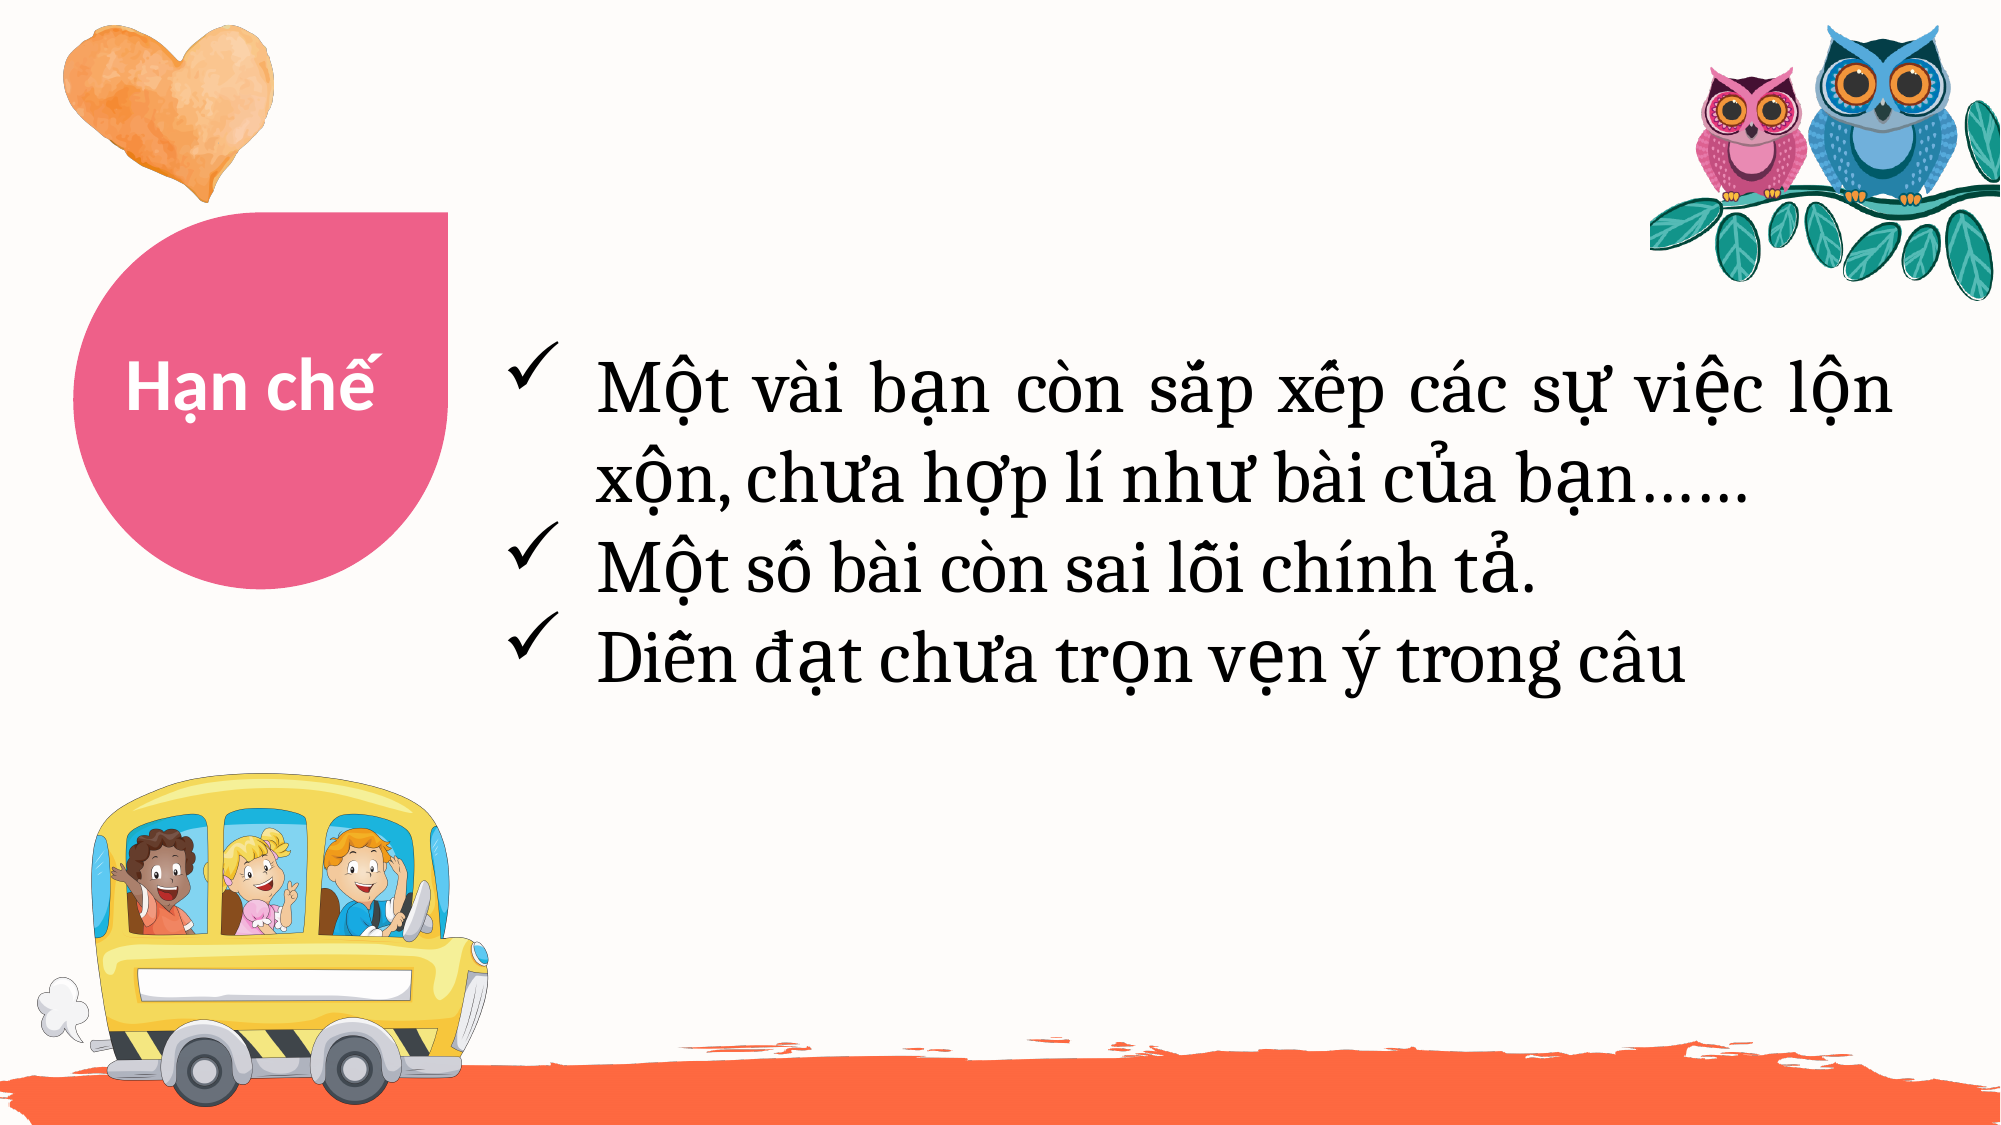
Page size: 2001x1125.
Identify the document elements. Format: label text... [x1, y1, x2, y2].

text_box Hạn chế [110, 328, 392, 434]
picture [0, 762, 2001, 1125]
text_box [73, 212, 448, 590]
picture [1650, 24, 2000, 302]
picture [62, 24, 274, 204]
text_box Một vài bạn còn sắp xếp các sự việc lộn xộn, chưa hợp lí như bài của bạn…… Một số bài còn sai lỗi chính tả. Diễn đạt chưa trọn vẹn ý trong câu [487, 329, 1910, 705]
